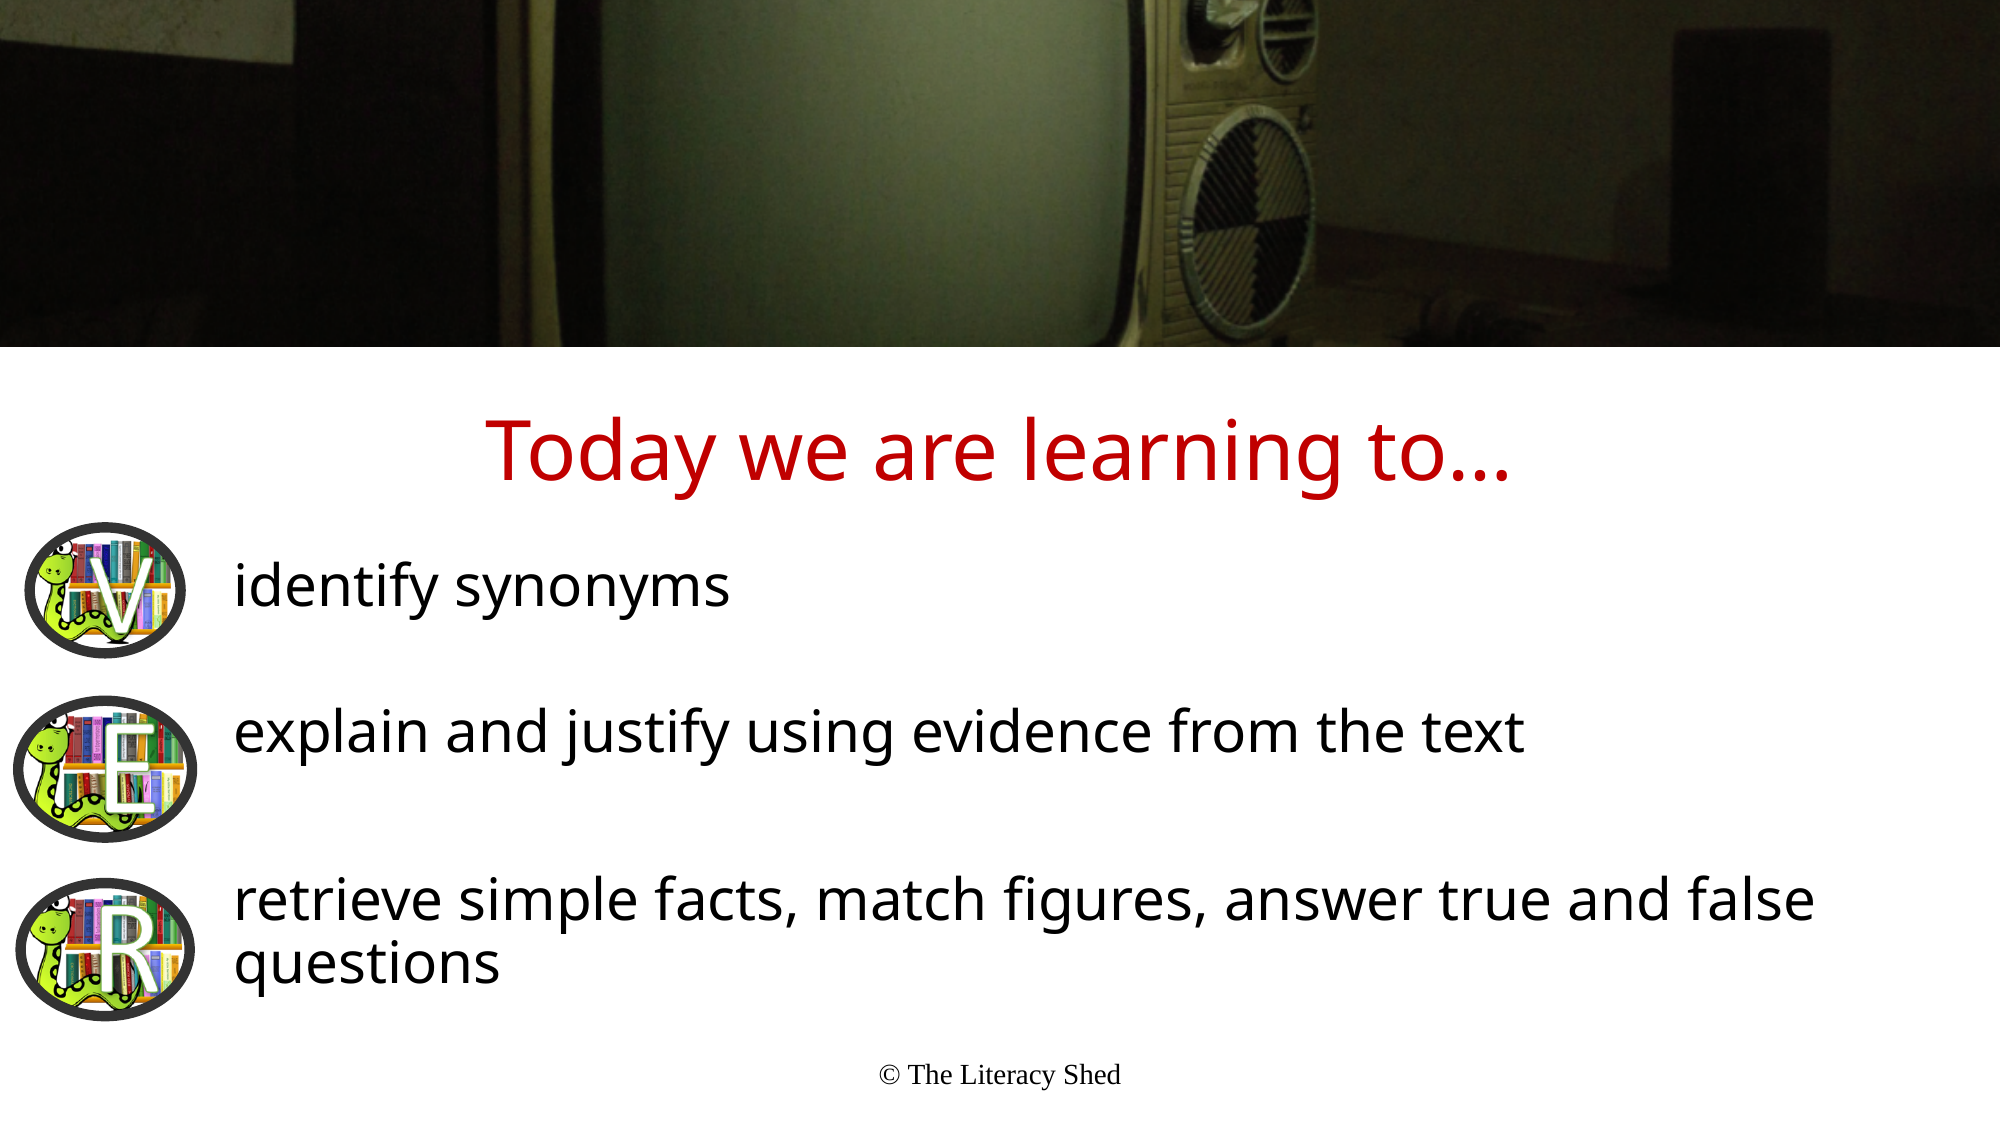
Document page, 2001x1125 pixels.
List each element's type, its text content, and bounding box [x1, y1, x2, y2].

title Today we are learning to… [137, 347, 1863, 563]
picture [0, 0, 2000, 347]
footer © The Literacy Shed [662, 1042, 1338, 1103]
list identify synonyms explain and justify using evidence from the text retrieve simple facts, match figures, answer true and false questions [218, 457, 1944, 1125]
picture [20, 883, 190, 1017]
picture [29, 527, 181, 654]
picture [18, 700, 193, 838]
